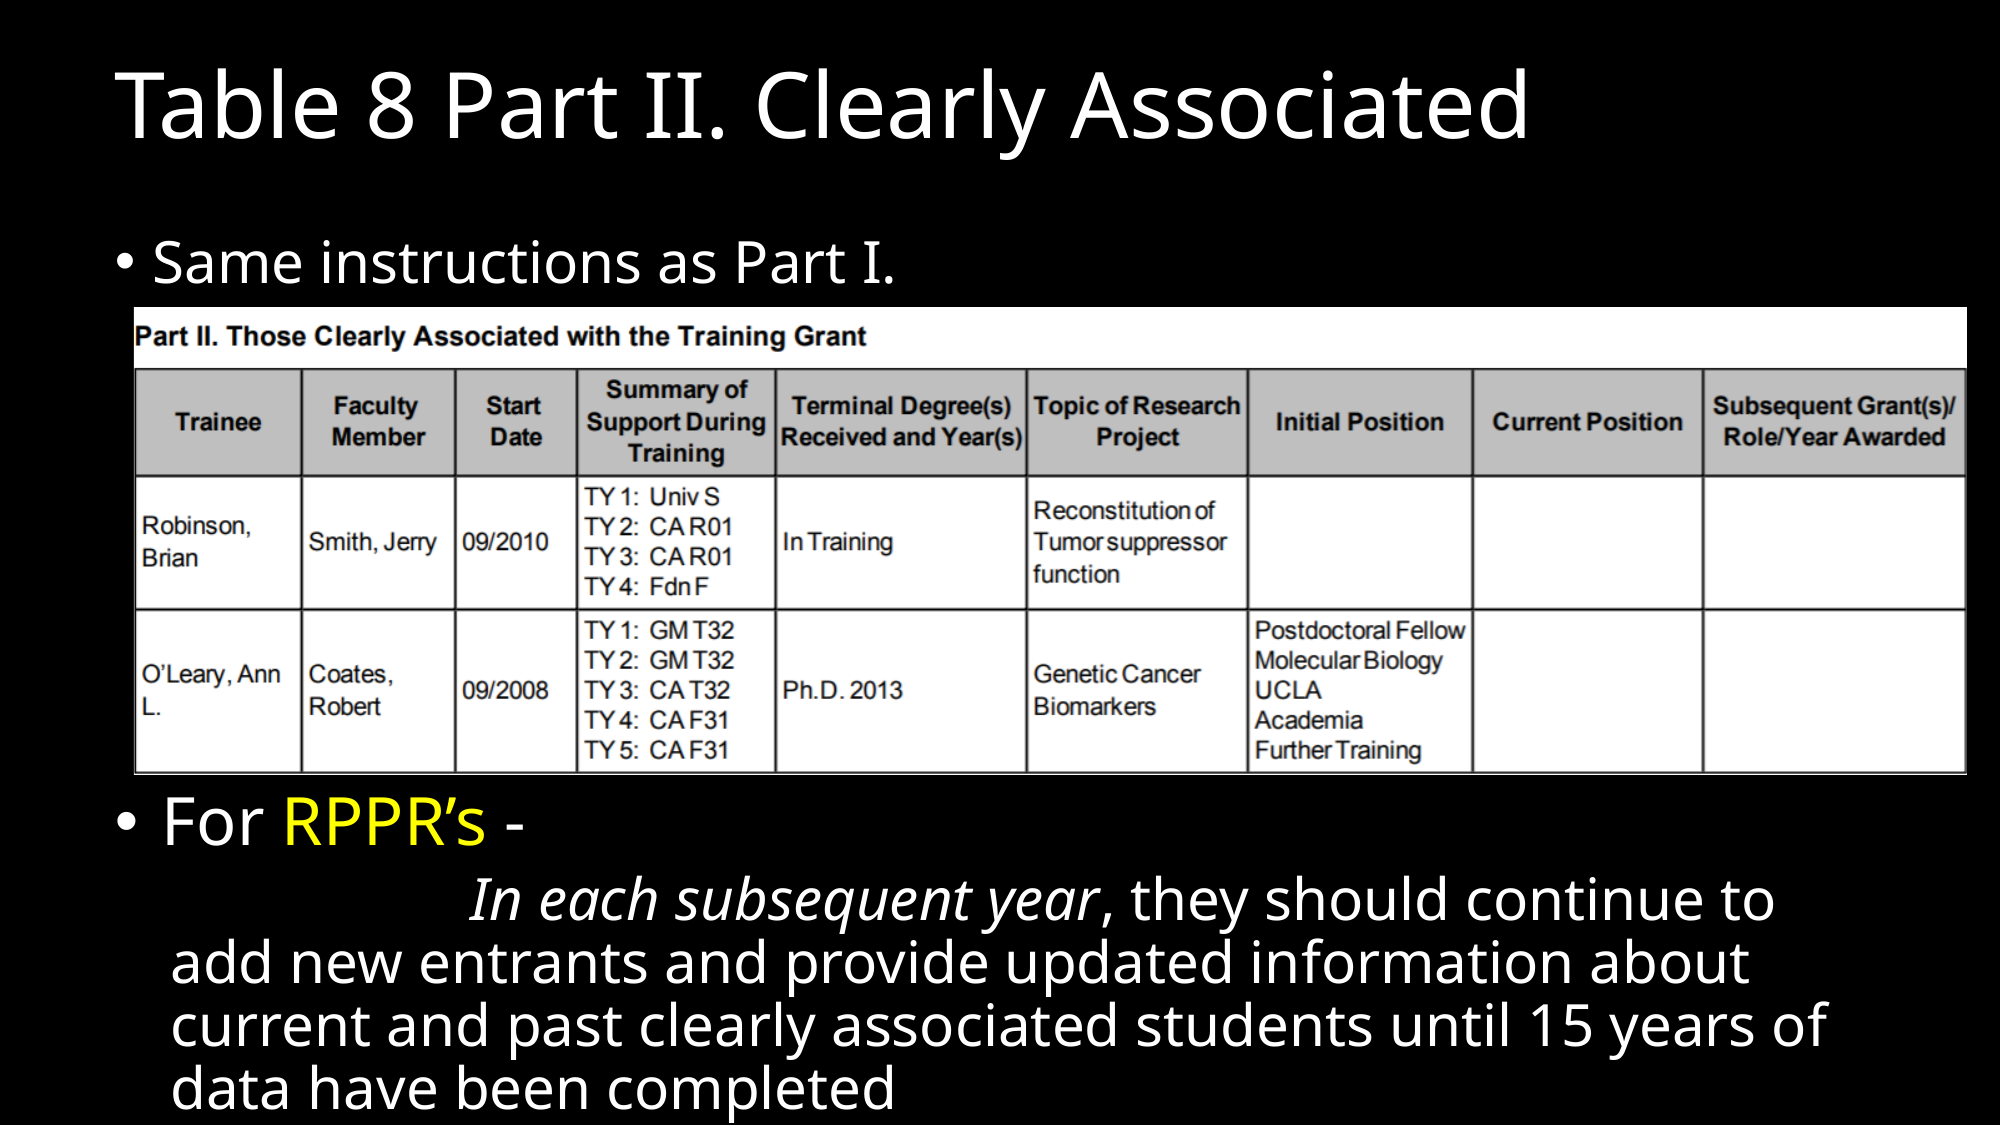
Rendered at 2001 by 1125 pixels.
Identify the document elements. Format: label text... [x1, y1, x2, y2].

title Table 8 Part II. Clearly Associated [99, 30, 1900, 188]
picture [133, 307, 1967, 775]
list Same instructions as Part I. For RPPR’s - In each subsequent year, they should continue to add new entrants and provide updated information about current and past clearly associated students until 15 years of data have been completed [99, 225, 1900, 1095]
